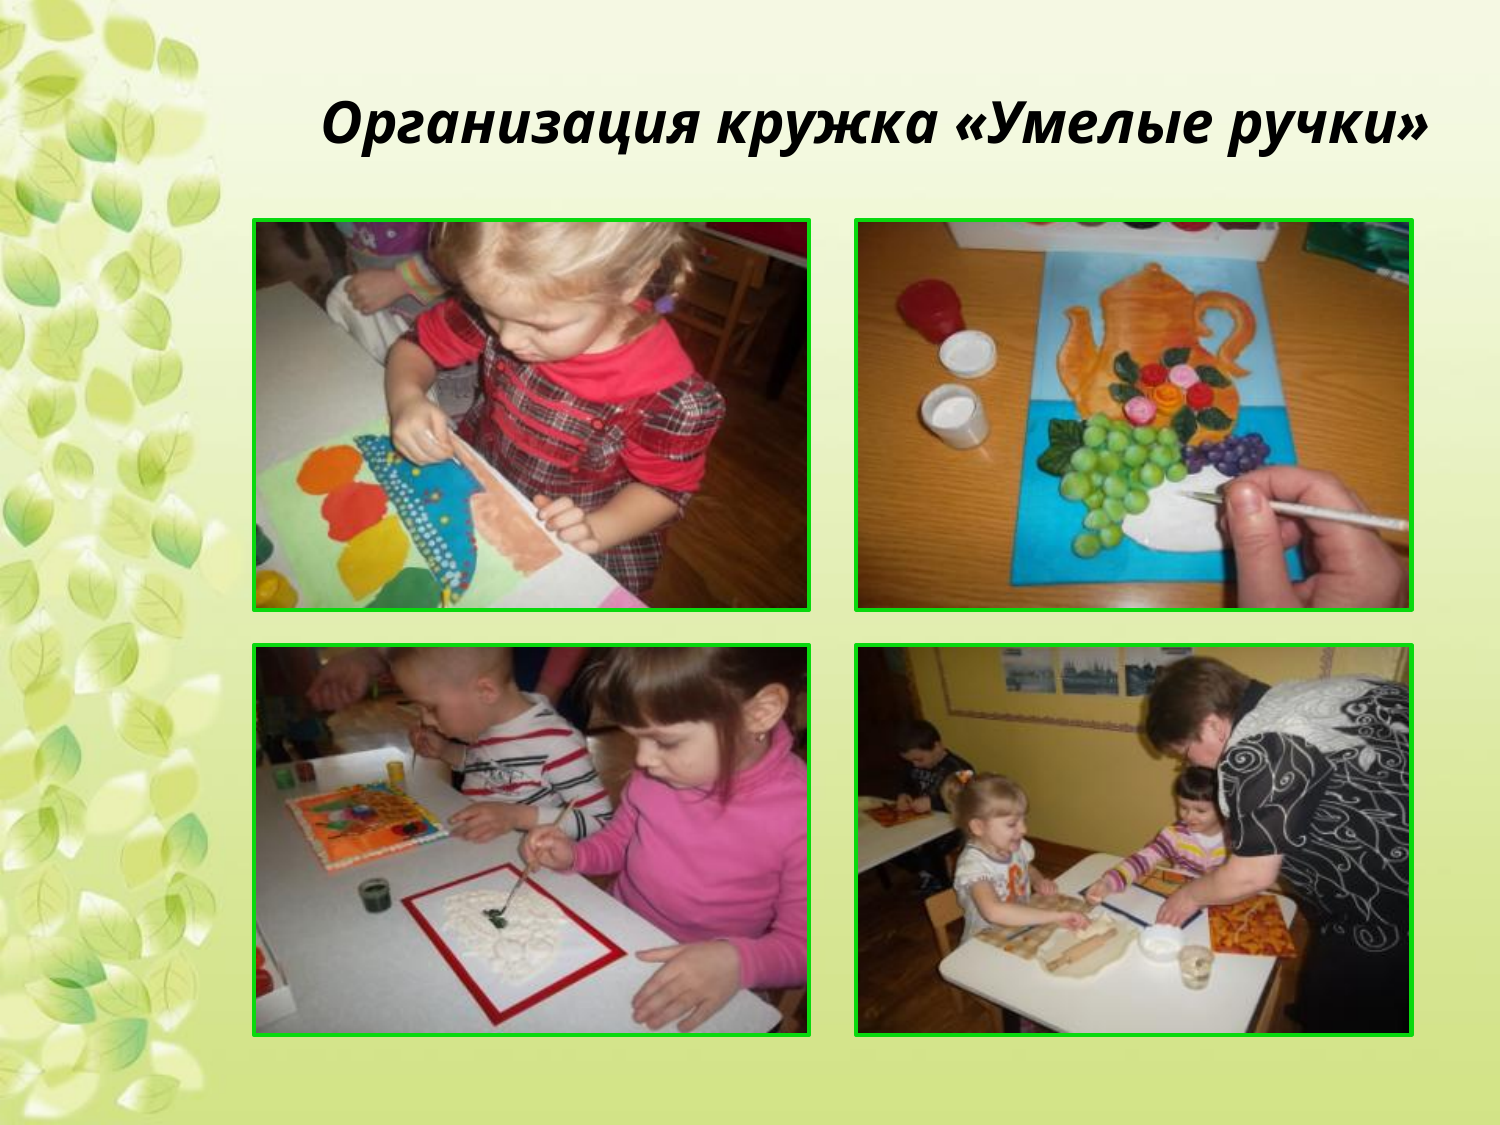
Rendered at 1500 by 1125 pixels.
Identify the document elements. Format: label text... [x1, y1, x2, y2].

text_box [252, 218, 811, 612]
text_box Организация кружка «Умелые ручки» [305, 78, 1446, 163]
text_box [854, 218, 1414, 612]
picture [0, 0, 1500, 1125]
text_box [854, 643, 1414, 1037]
text_box [252, 643, 811, 1037]
